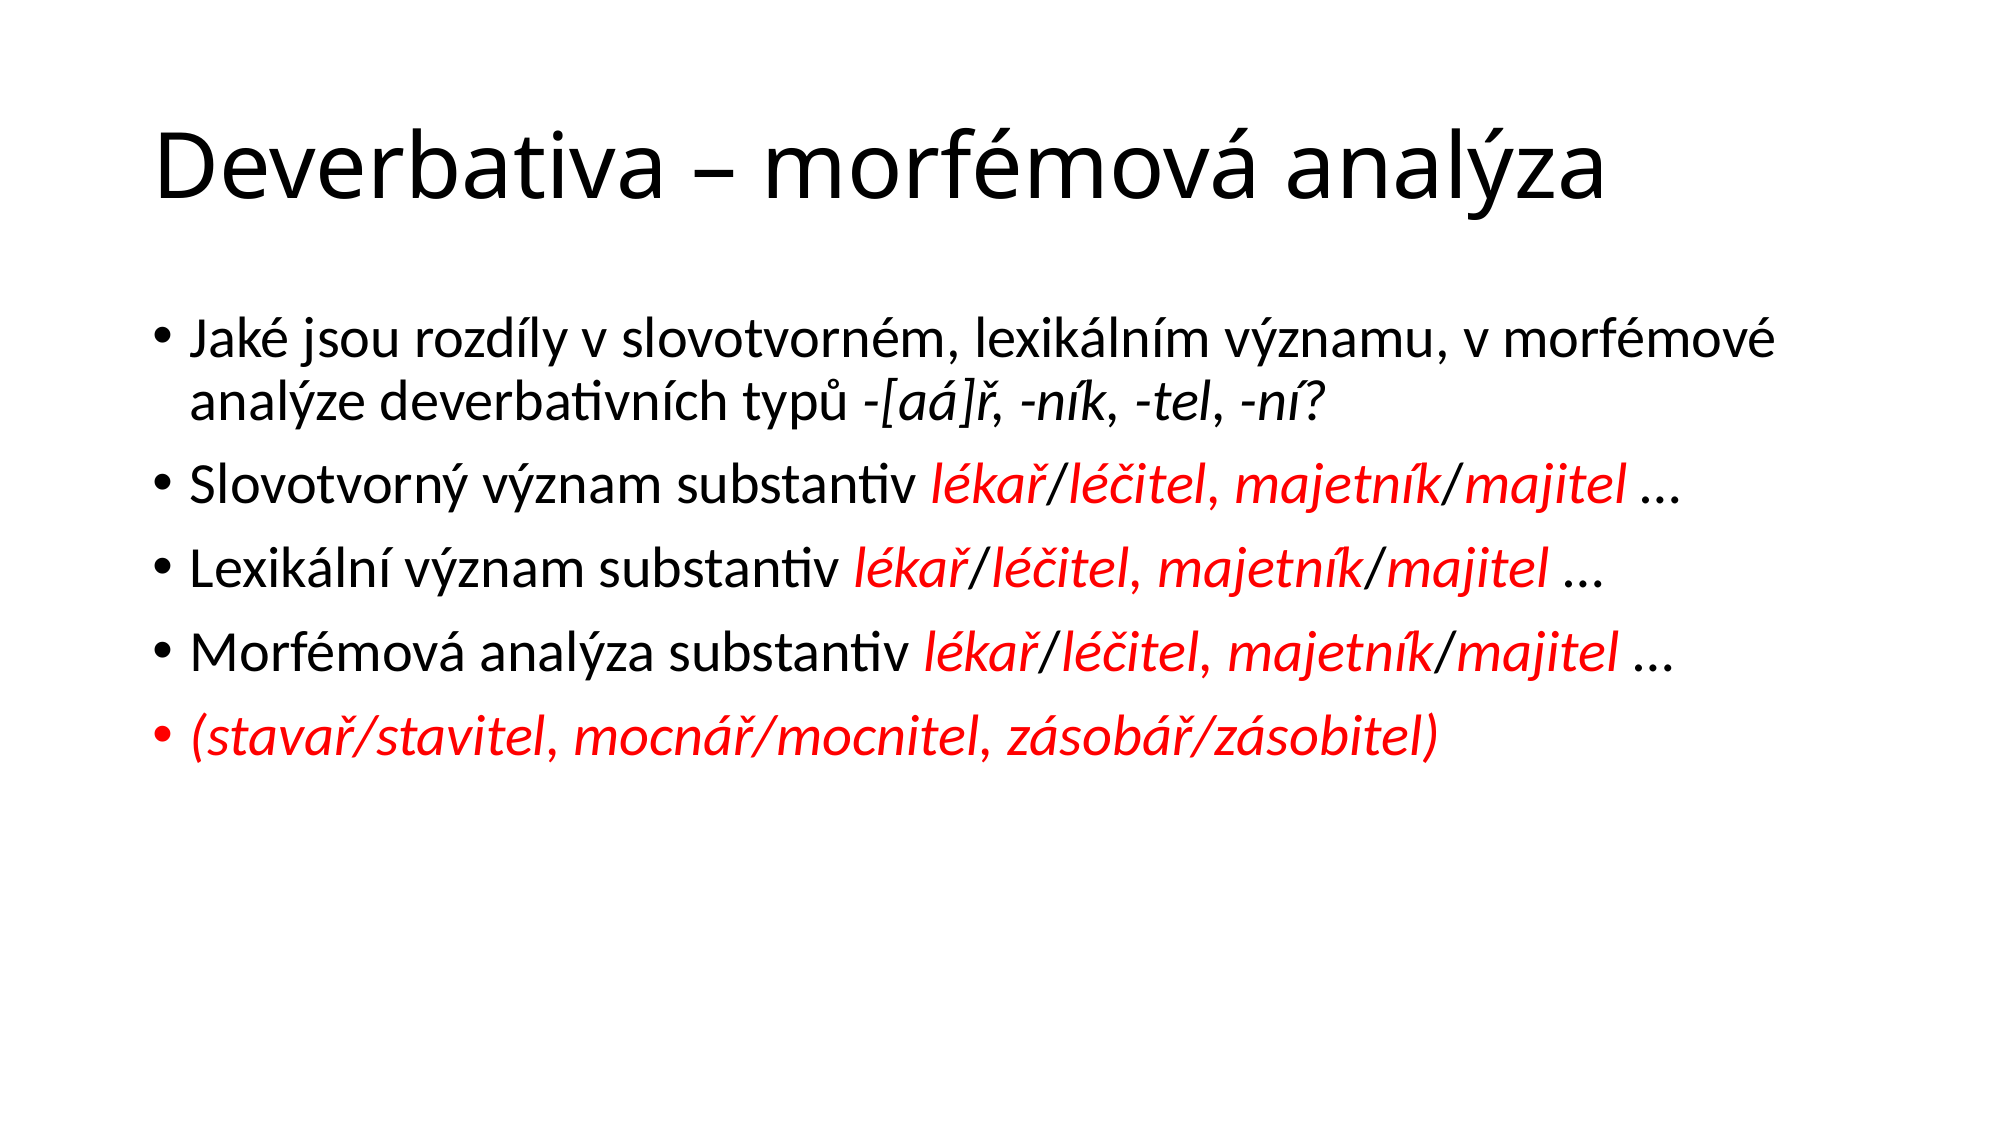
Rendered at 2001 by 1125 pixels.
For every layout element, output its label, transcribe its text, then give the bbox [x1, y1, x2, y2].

list Jaké jsou rozdíly v slovotvorném, lexikálním významu, v morfémové analýze deverbativních typů -[aá]ř, -ník, -tel, -ní? Slovotvorný význam substantiv lékař/léčitel, majetník/majitel … Lexikální význam substantiv lékař/léčitel, majetník/majitel … Morfémová analýza substantiv lékař/léčitel, majetník/majitel … (stavař/stavitel, mocnář/mocnitel, zásobář/zásobitel) [137, 299, 1863, 1014]
title Deverbativa – morfémová analýza [137, 59, 1863, 278]
